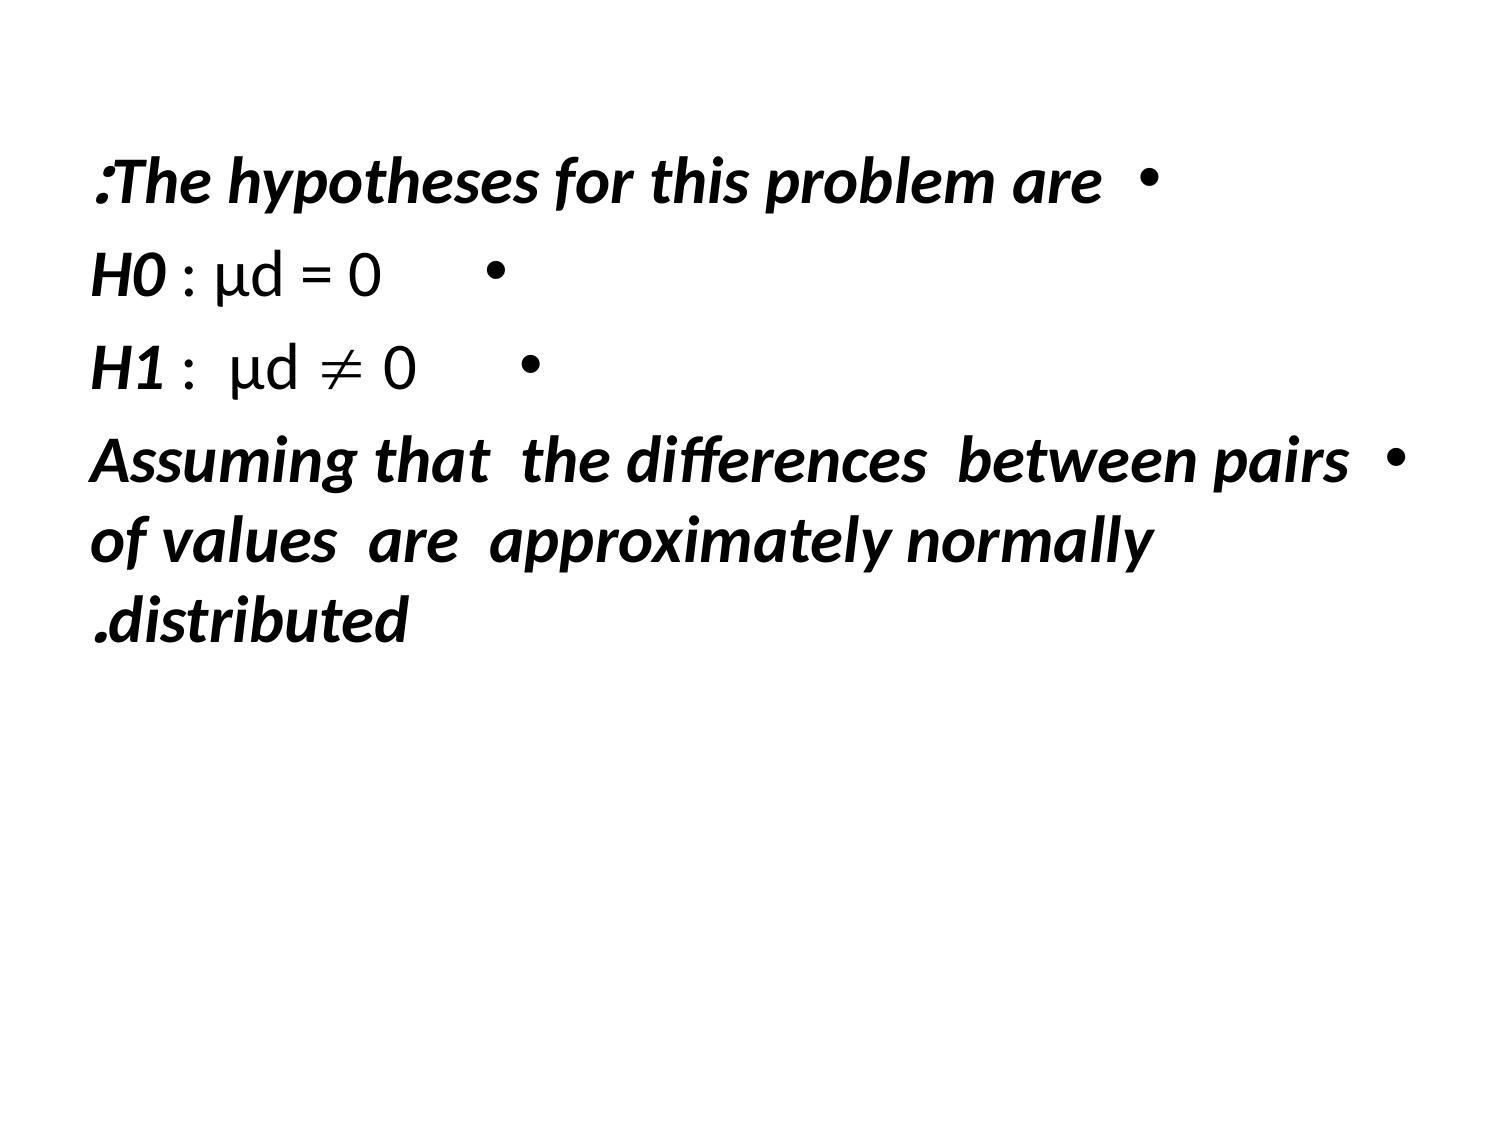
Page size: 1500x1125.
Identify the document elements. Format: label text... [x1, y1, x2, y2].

list The hypotheses for this problem are: H0 : µd = 0 H1 : µd  0 Assuming that the differences between pairs of values are approximately normally distributed. [75, 128, 1425, 1005]
